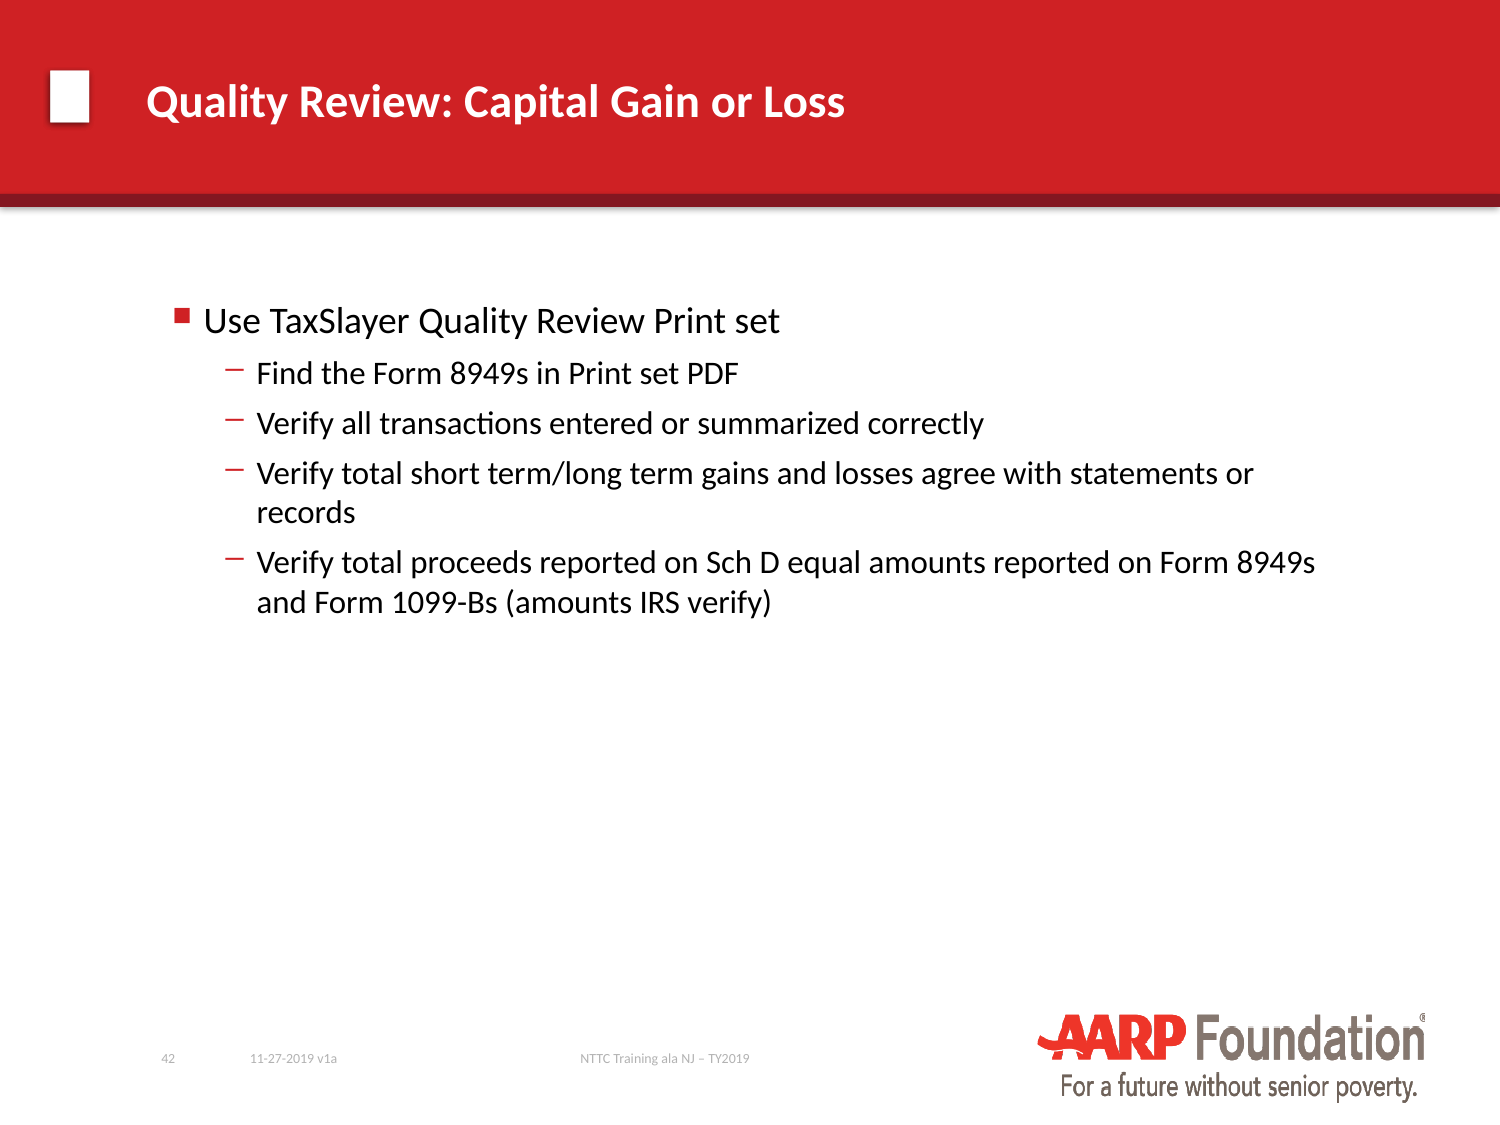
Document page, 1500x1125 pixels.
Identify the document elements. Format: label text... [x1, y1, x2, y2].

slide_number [234, 1027, 399, 1088]
slide_number 42 [75, 1027, 191, 1088]
title Quality Review: Capital Gain or Loss [131, 4, 1331, 193]
footer NTTC Training ala NJ – TY2019 [427, 1027, 903, 1088]
list Use TaxSlayer Quality Review Print set Find the Form 8949s in Print set PDF Verify all transactions entered or summarized correctly Verify total short term/long term gains and losses agree with statements or records Verify total proceeds reported on Sch D equal amounts reported on Form 8949s and Form 1099-Bs (amounts IRS verify) [157, 288, 1358, 949]
